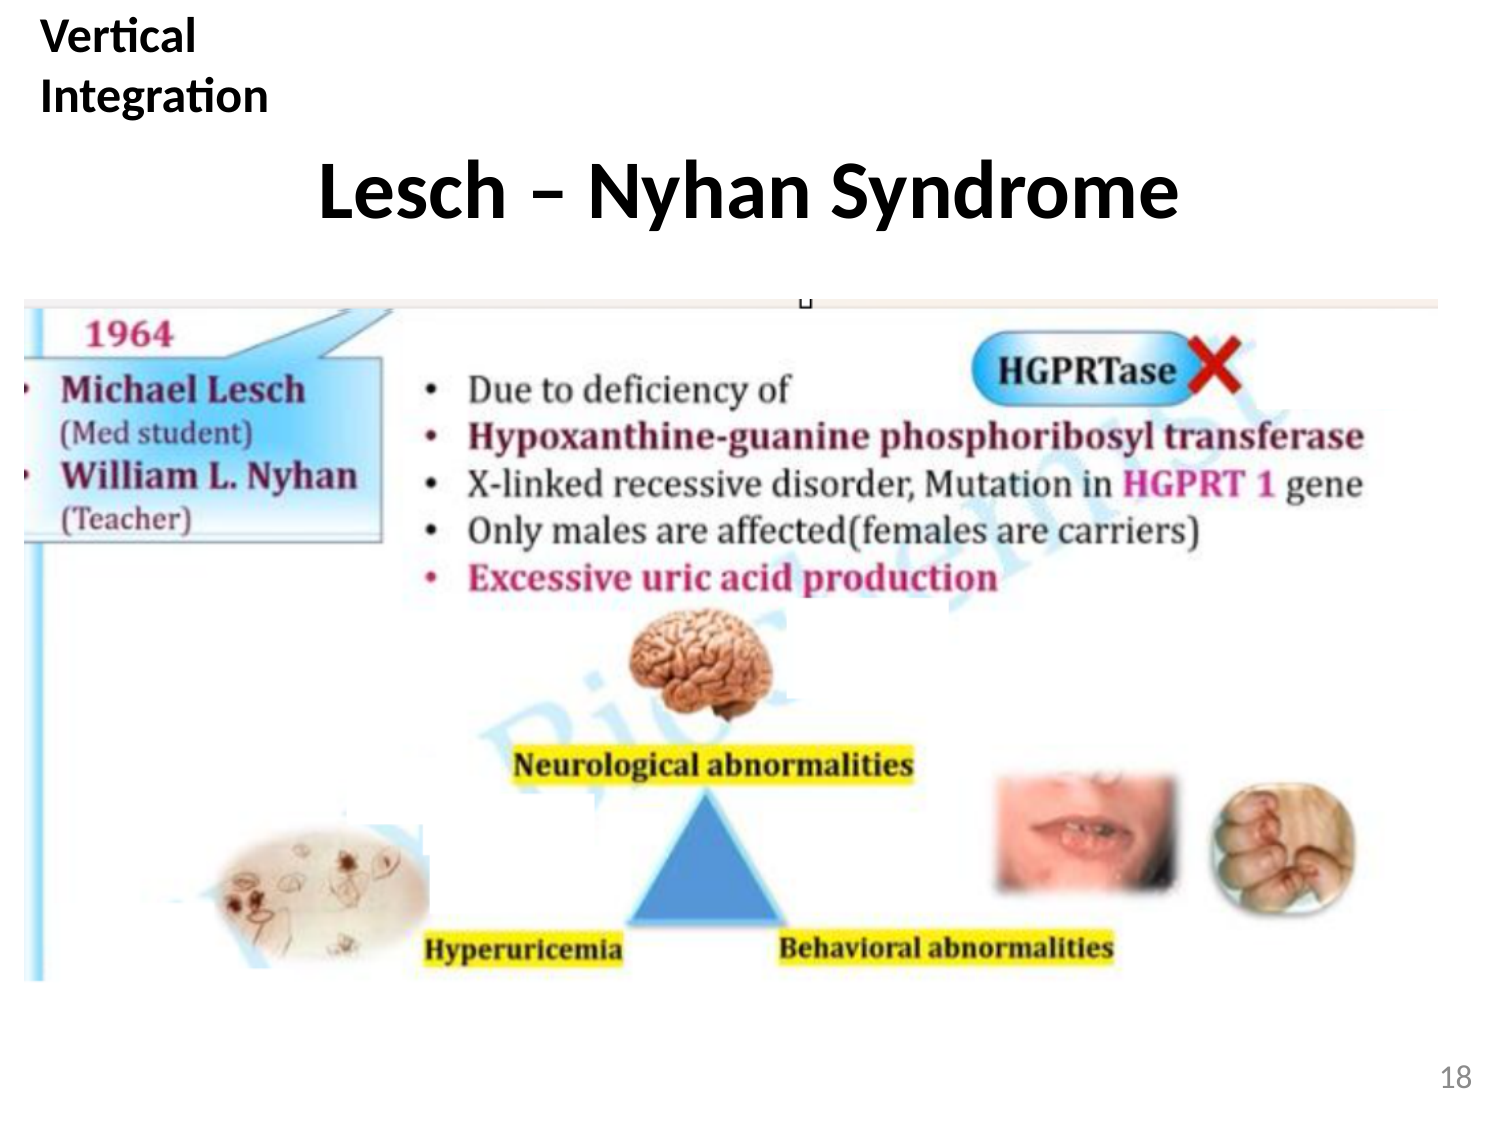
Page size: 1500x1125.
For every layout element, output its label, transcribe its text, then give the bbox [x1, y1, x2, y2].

slide_number 18 [1396, 1025, 1488, 1125]
title Lesch – Nyhan Syndrome [103, 82, 1397, 299]
footer Vertical Integration [24, 12, 388, 113]
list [24, 299, 1438, 988]
